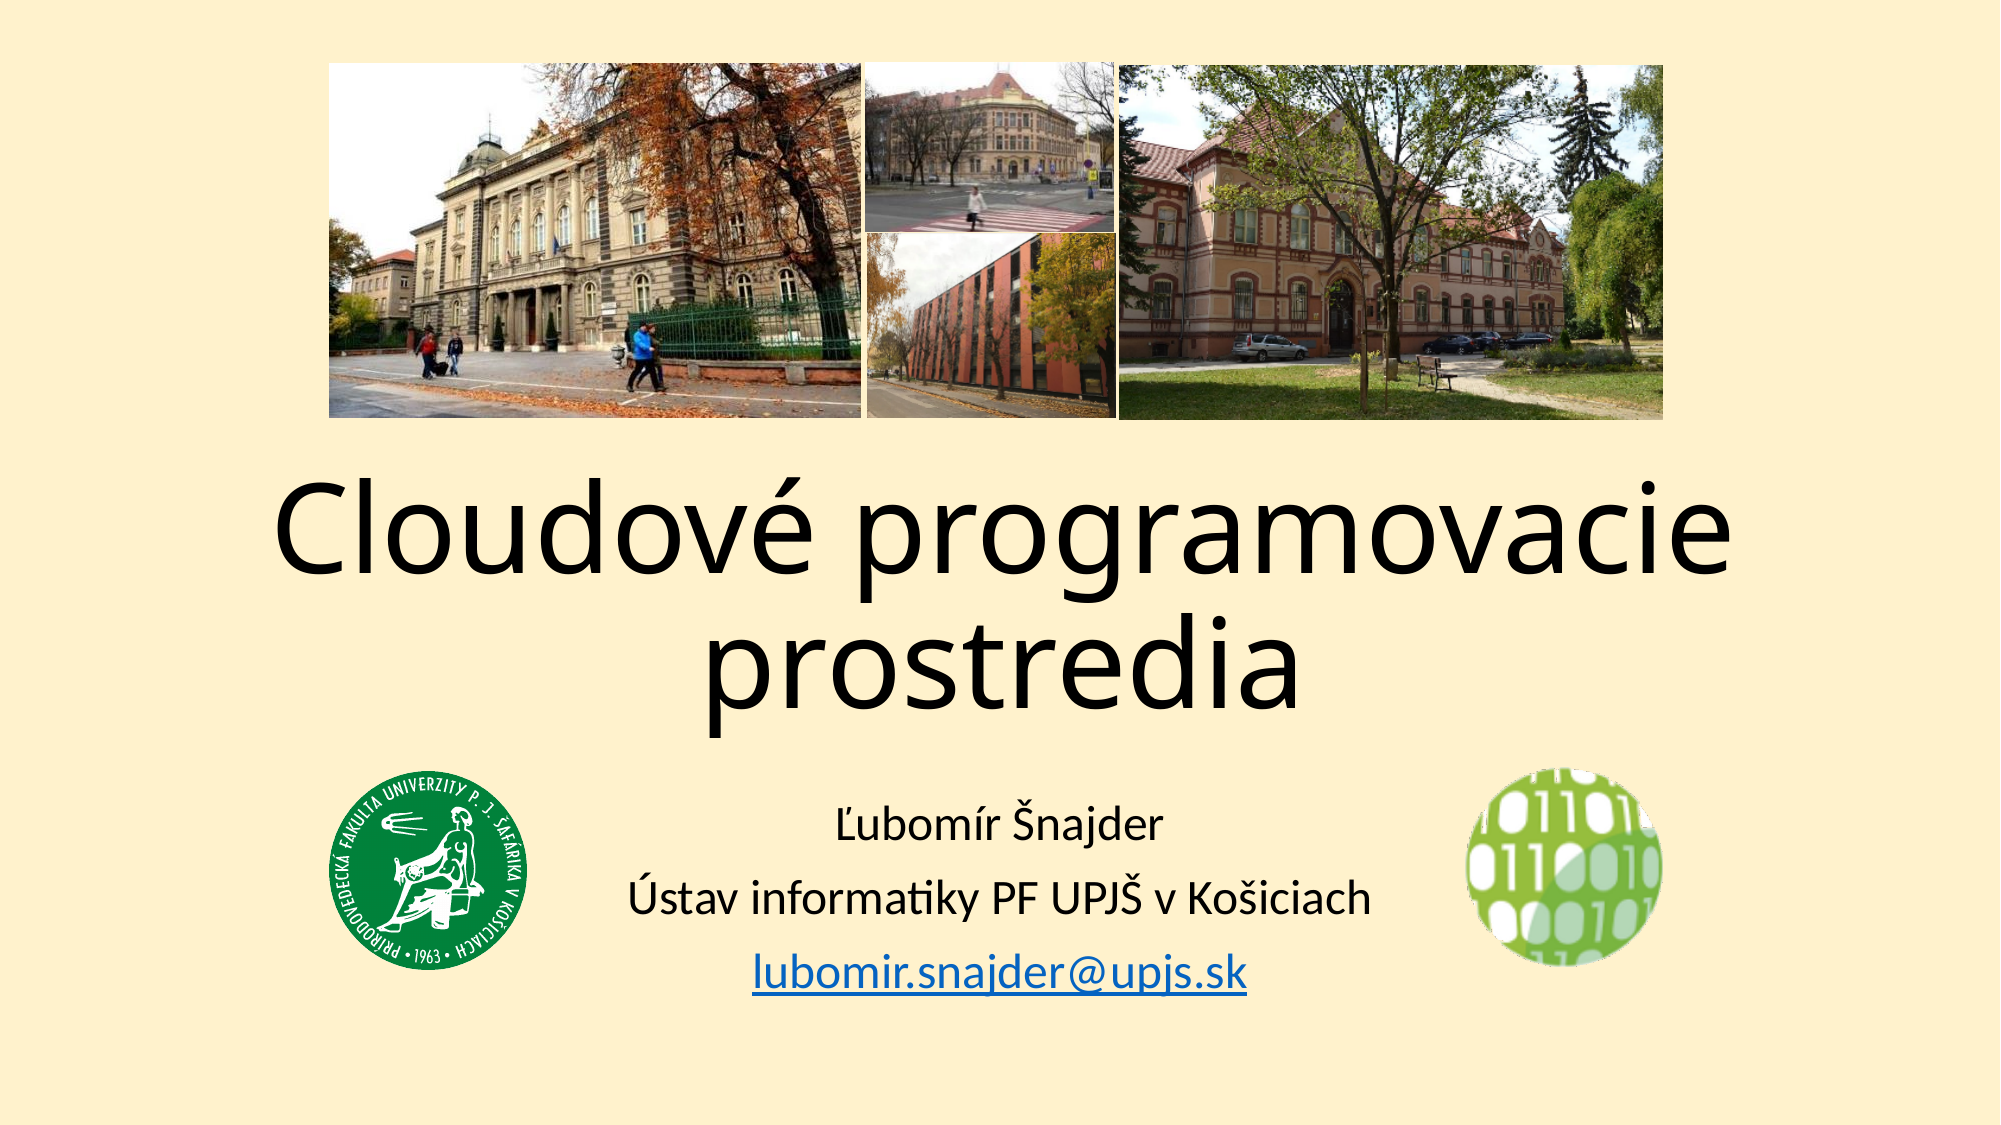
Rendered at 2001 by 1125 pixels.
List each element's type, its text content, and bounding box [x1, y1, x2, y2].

subtitle Ľubomír Šnajder Ústav informatiky PF UPJŠ v Košiciach lubomir.snajder@upjs.sk [249, 790, 1750, 1008]
title Cloudové programovacie prostredia [93, 432, 1913, 769]
picture [867, 233, 1116, 418]
picture [329, 63, 861, 418]
picture [1465, 767, 1663, 967]
picture [865, 62, 1114, 232]
picture [1119, 65, 1663, 420]
picture [329, 771, 527, 970]
